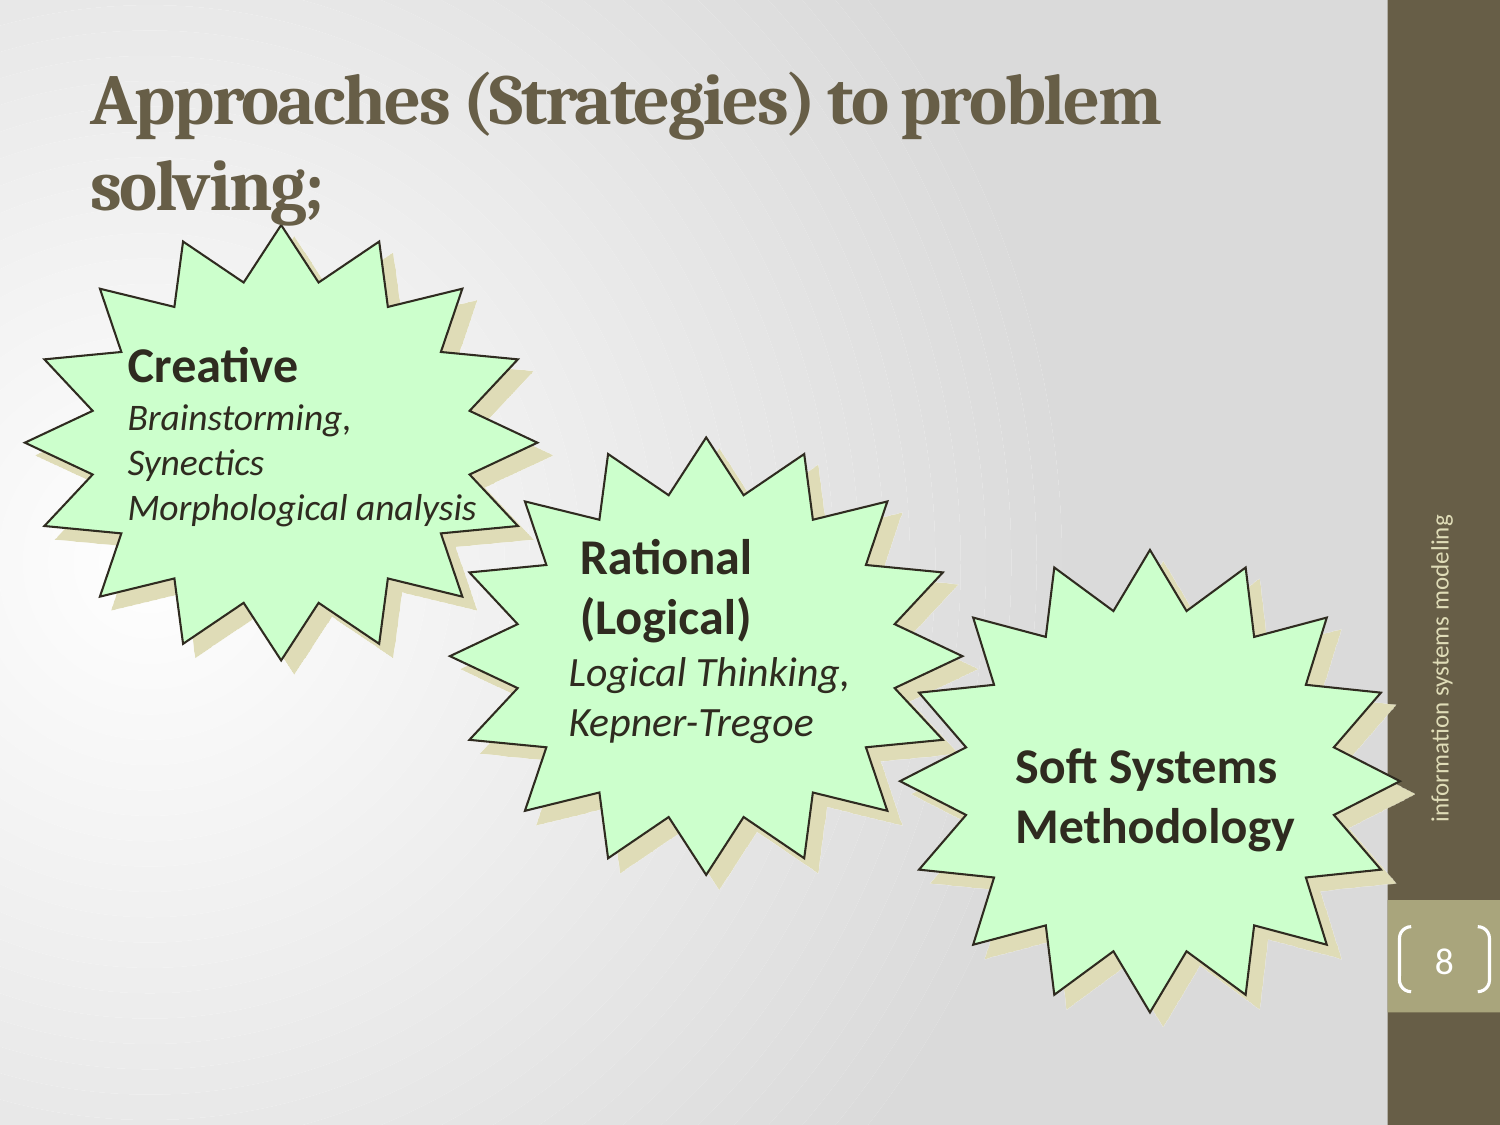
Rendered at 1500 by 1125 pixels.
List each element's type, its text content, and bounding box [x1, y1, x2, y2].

text_box [99, 233, 463, 325]
footer information systems modeling [1408, 500, 1469, 889]
text_box [99, 536, 446, 661]
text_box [449, 436, 963, 876]
slide_number 8 [1411, 925, 1492, 994]
text_box [24, 352, 112, 533]
text_box Creative Brainstorming, Synectics Morphological analysis [112, 325, 550, 536]
title Approaches (Strategies) to problem solving; [75, 45, 1325, 233]
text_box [899, 549, 1401, 1013]
